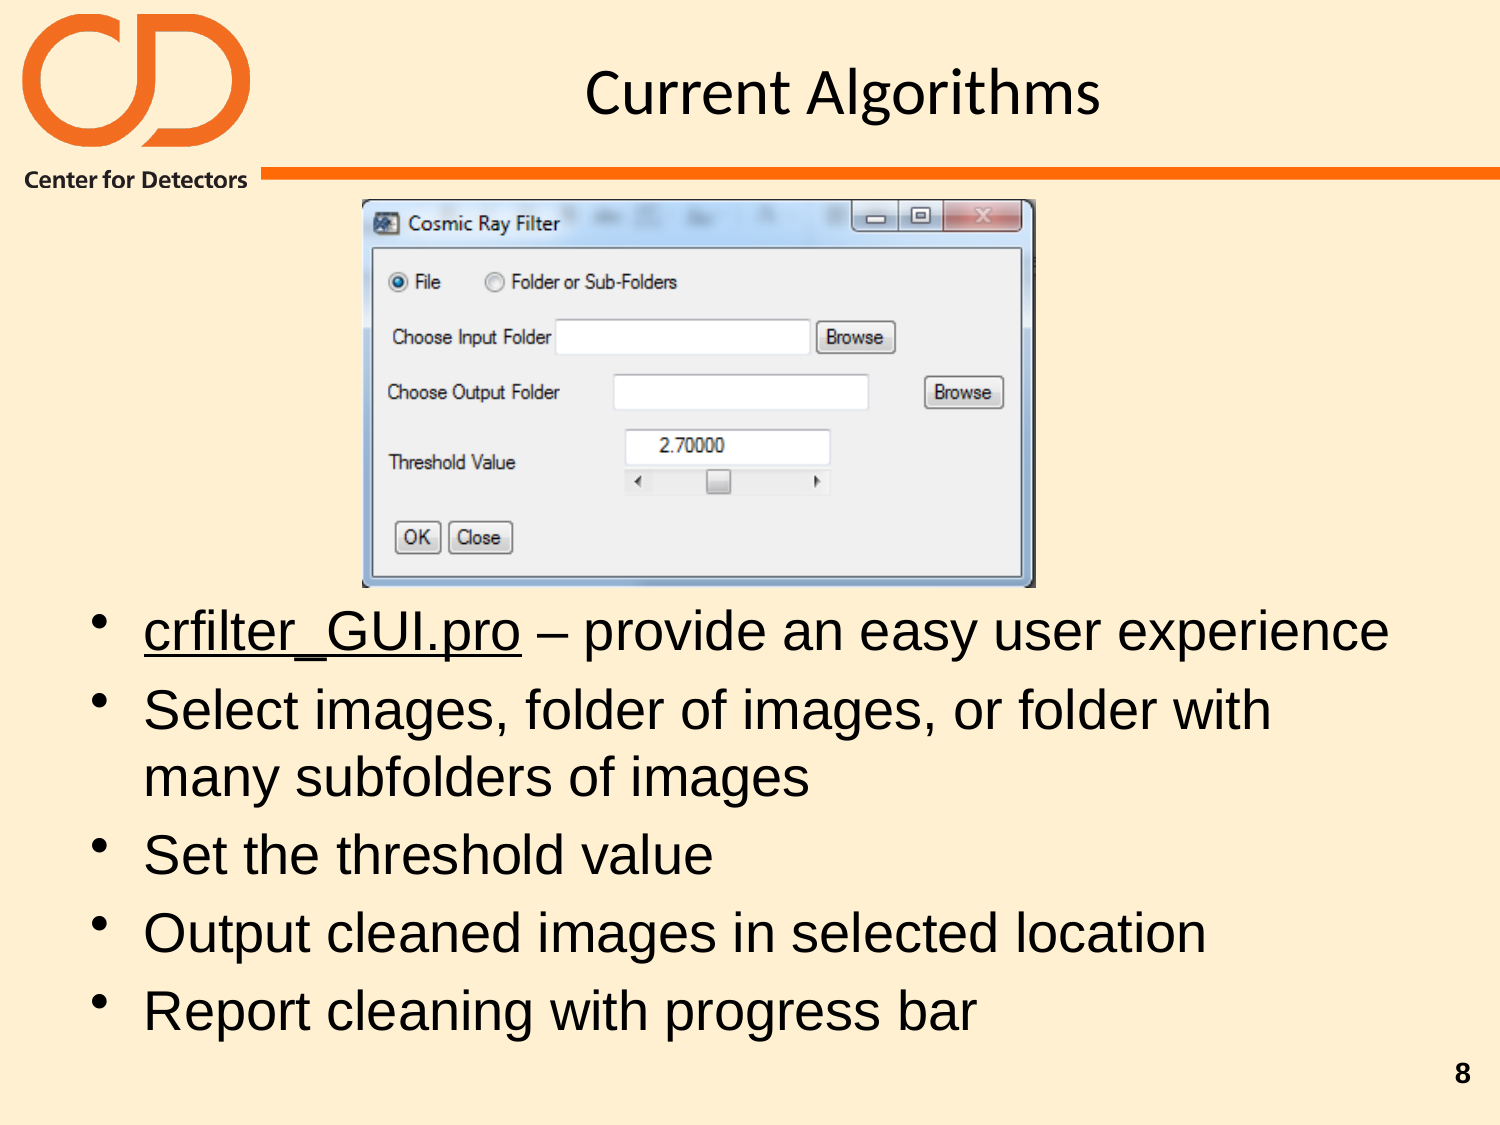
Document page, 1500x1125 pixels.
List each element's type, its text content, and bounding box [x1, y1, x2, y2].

title Current Algorithms [262, 12, 1425, 163]
slide_number 8 [1135, 1046, 1487, 1125]
list crfilter_GUI.pro – provide an easy user experience Select images, folder of images, or folder with many subfolders of images Set the threshold value Output cleaned images in selected location Report cleaning with progress bar [75, 587, 1425, 1100]
picture [22, 14, 250, 188]
picture [362, 199, 1037, 588]
